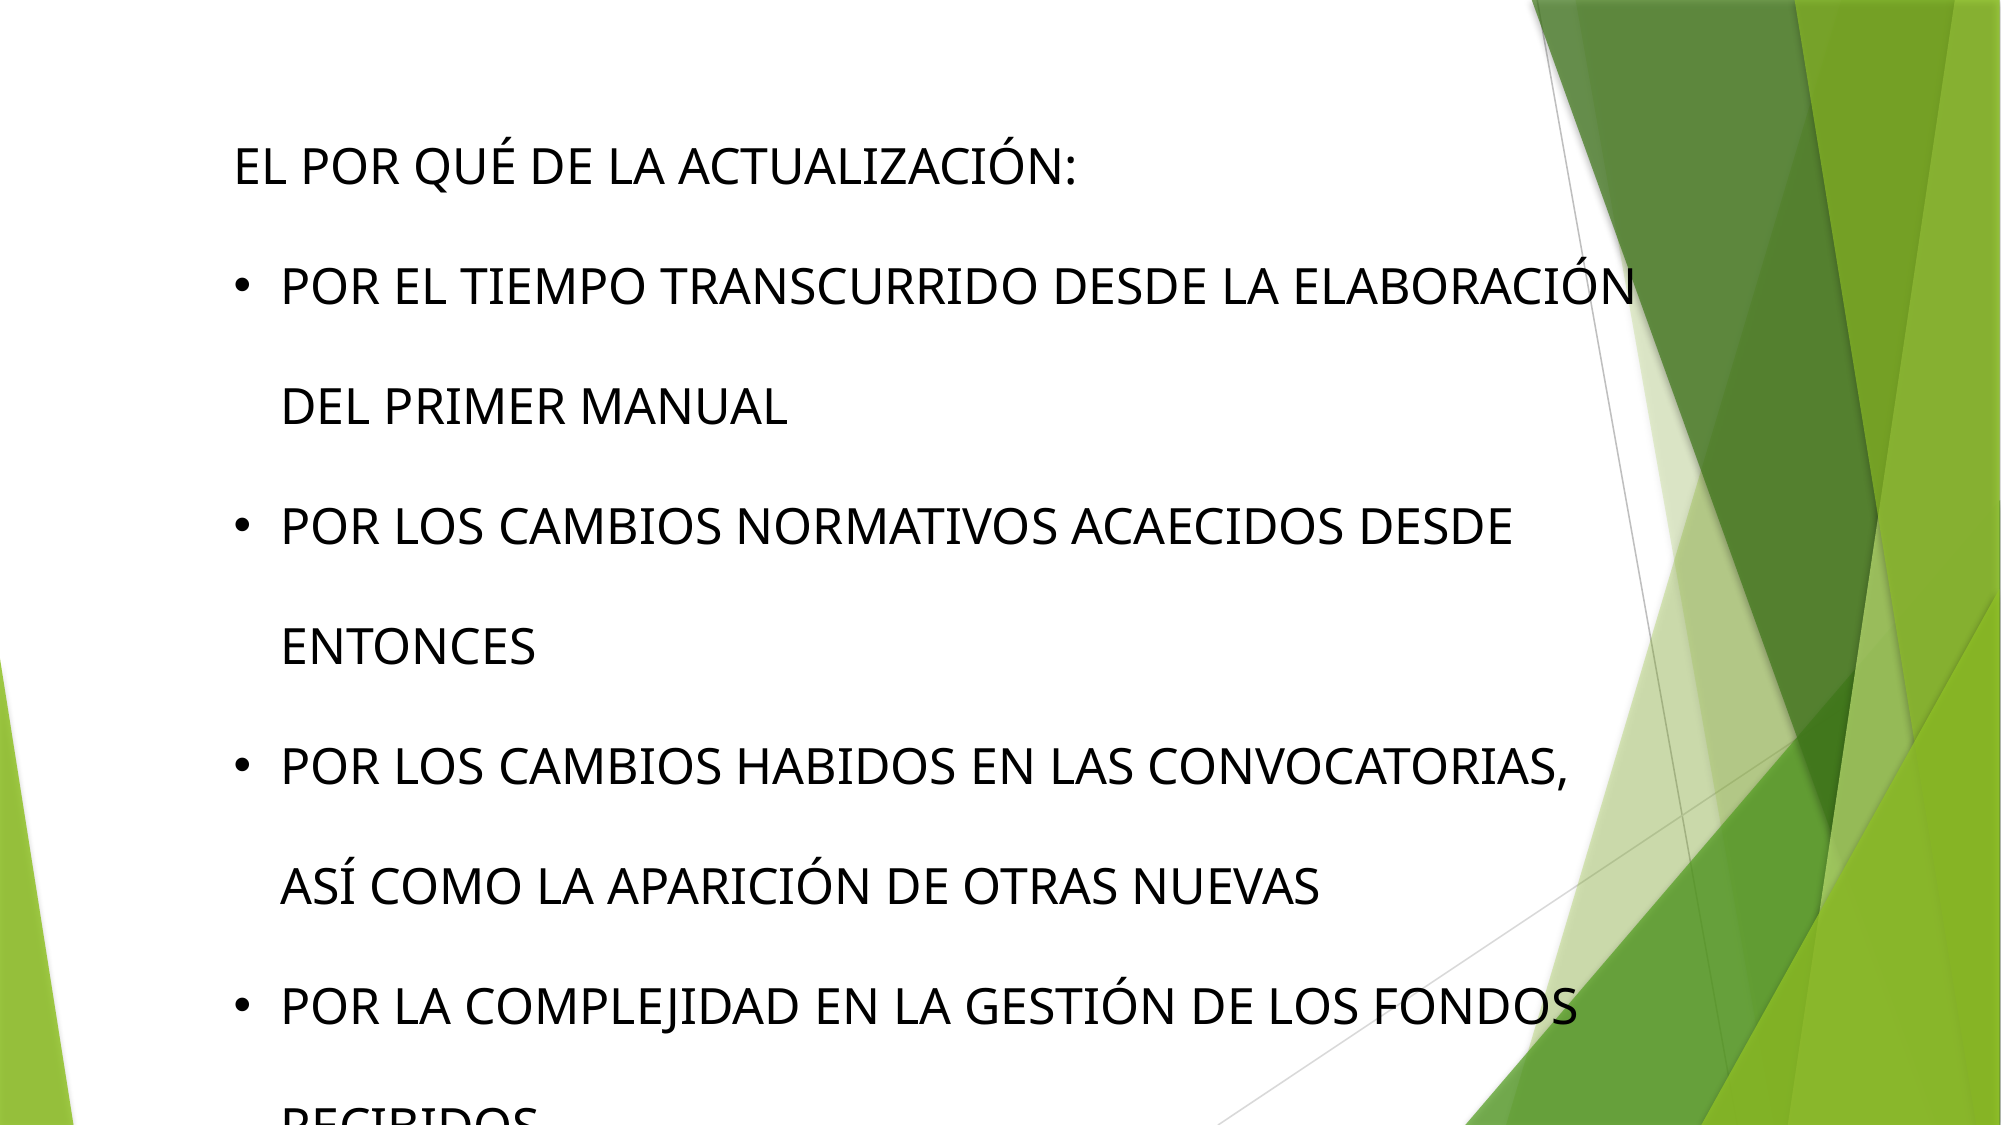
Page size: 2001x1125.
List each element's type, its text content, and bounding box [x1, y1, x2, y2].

text_box EL POR QUÉ DE LA ACTUALIZACIÓN: POR EL TIEMPO TRANSCURRIDO DESDE LA ELABORACIÓN DEL PRIMER MANUAL POR LOS CAMBIOS NORMATIVOS ACAECIDOS DESDE ENTONCES POR LOS CAMBIOS HABIDOS EN LAS CONVOCATORIAS, ASÍ COMO LA APARICIÓN DE OTRAS NUEVAS POR LA COMPLEJIDAD EN LA GESTIÓN DE LOS FONDOS RECIBIDOS [218, 66, 1671, 1125]
